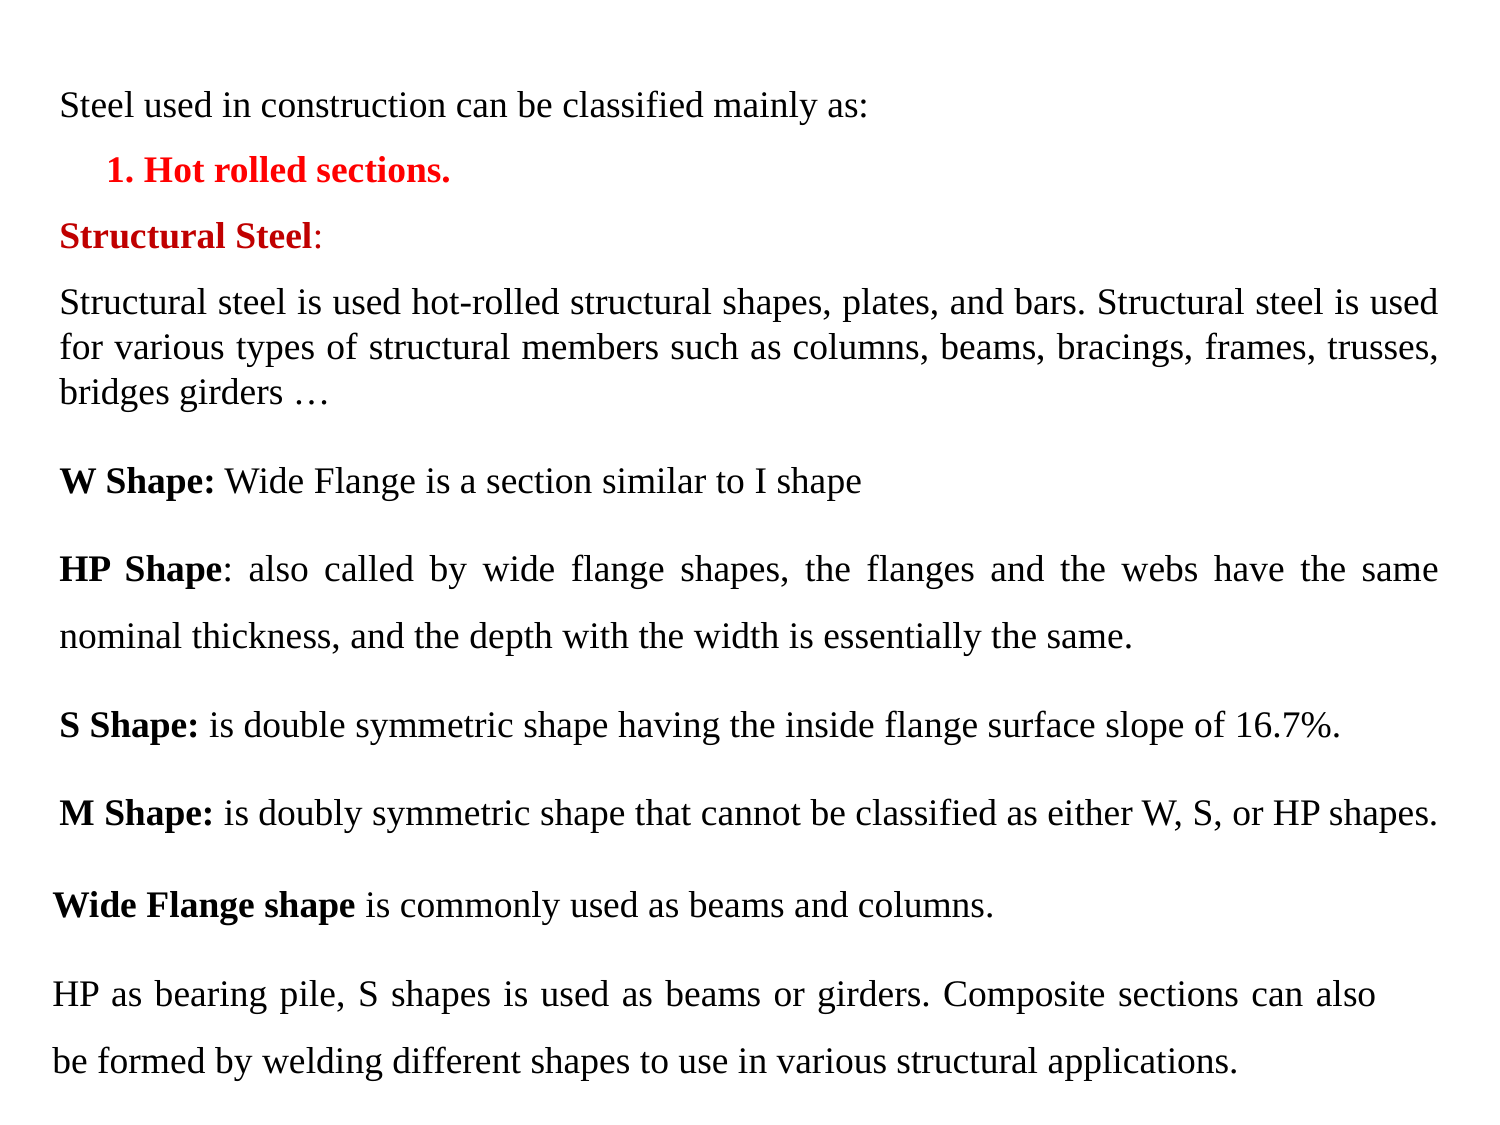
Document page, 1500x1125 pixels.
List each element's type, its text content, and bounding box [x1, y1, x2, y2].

text_box Wide Flange shape is commonly used as beams and columns. HP as bearing pile, S shapes is used as beams or girders. Composite sections can also be formed by welding different shapes to use in various structural applications. [0, 850, 1393, 1089]
text_box Steel used in construction can be classified mainly as: 1. Hot rolled sections. Structural Steel: Structural steel is used hot-rolled structural shapes, plates, and bars. Structural steel is used for various types of structural members such as columns, beams, bracings, frames, trusses, bridges girders … W Shape: Wide Flange is a section similar to I shape HP Shape: also called by wide flange shapes, the flanges and the webs have the same nominal thickness, and the depth with the width is essentially the same. S Shape: is double symmetric shape having the inside flange surface slope of 16.7%. M Shape: is doubly symmetric shape that cannot be classified as either W, S, or HP shapes. [44, 72, 1456, 841]
